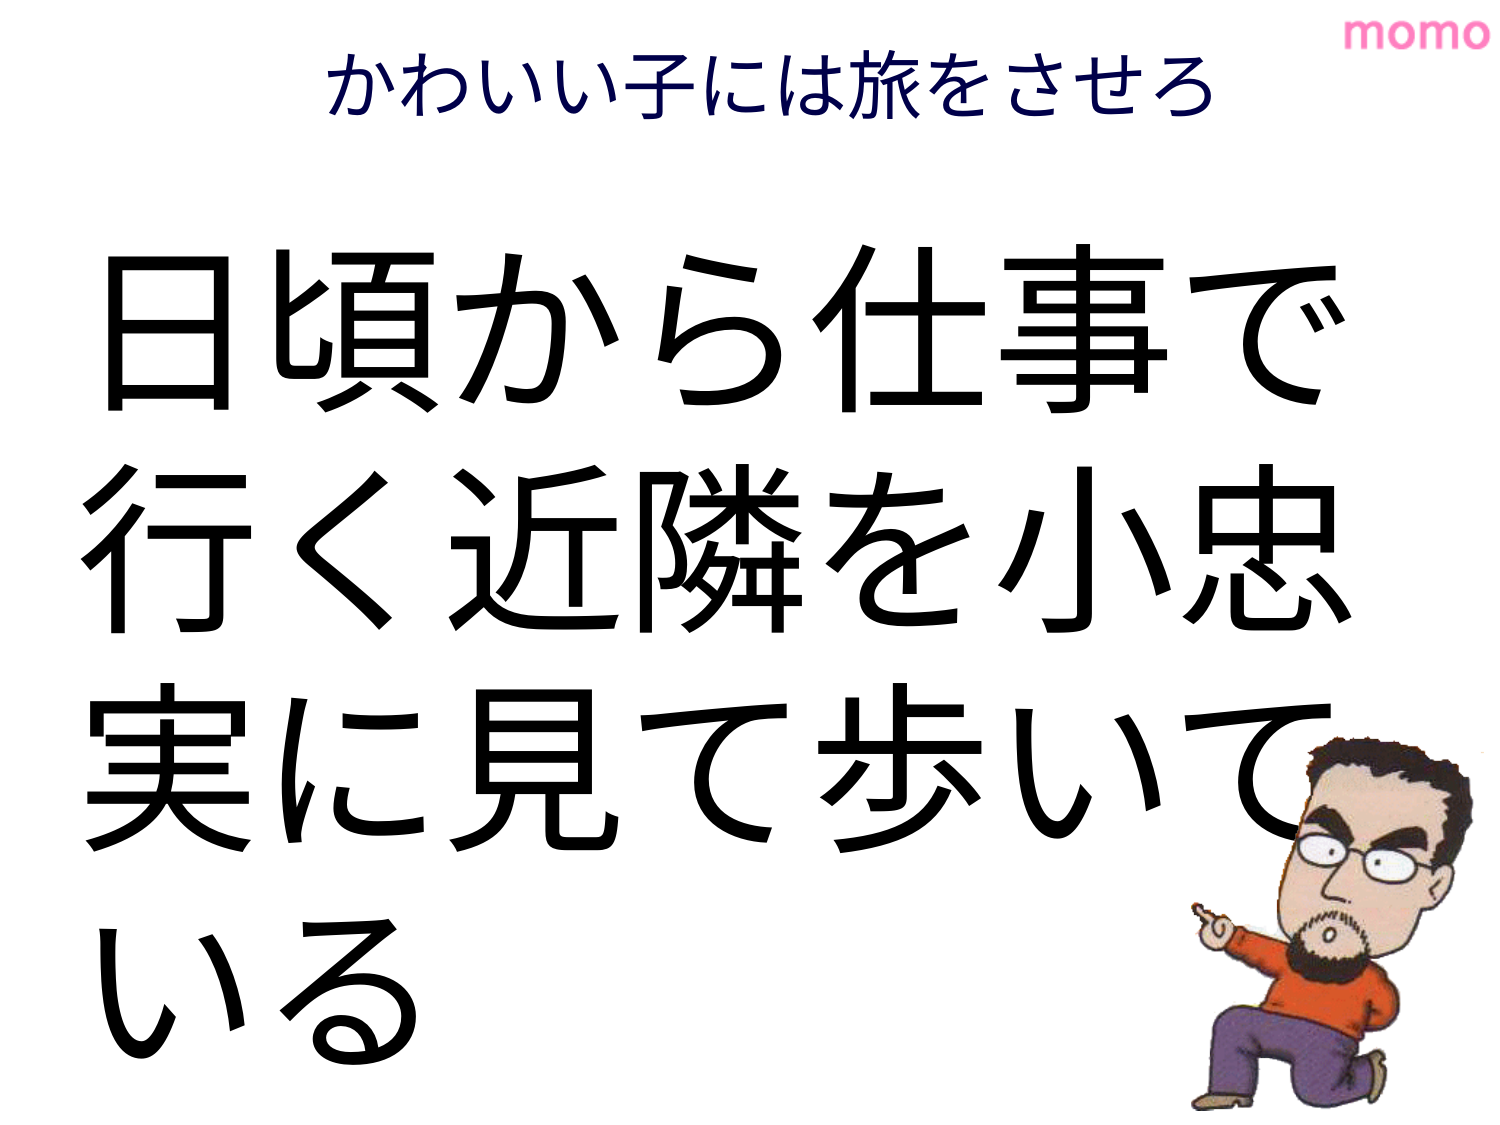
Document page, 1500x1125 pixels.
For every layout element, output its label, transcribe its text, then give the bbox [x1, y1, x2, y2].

picture [1333, 3, 1500, 63]
title かわいい子には旅をさせろ [87, 19, 1457, 148]
picture [1191, 736, 1484, 1111]
list 日頃から仕事で行く近隣を小忠実に見て歩いている [62, 208, 1432, 616]
